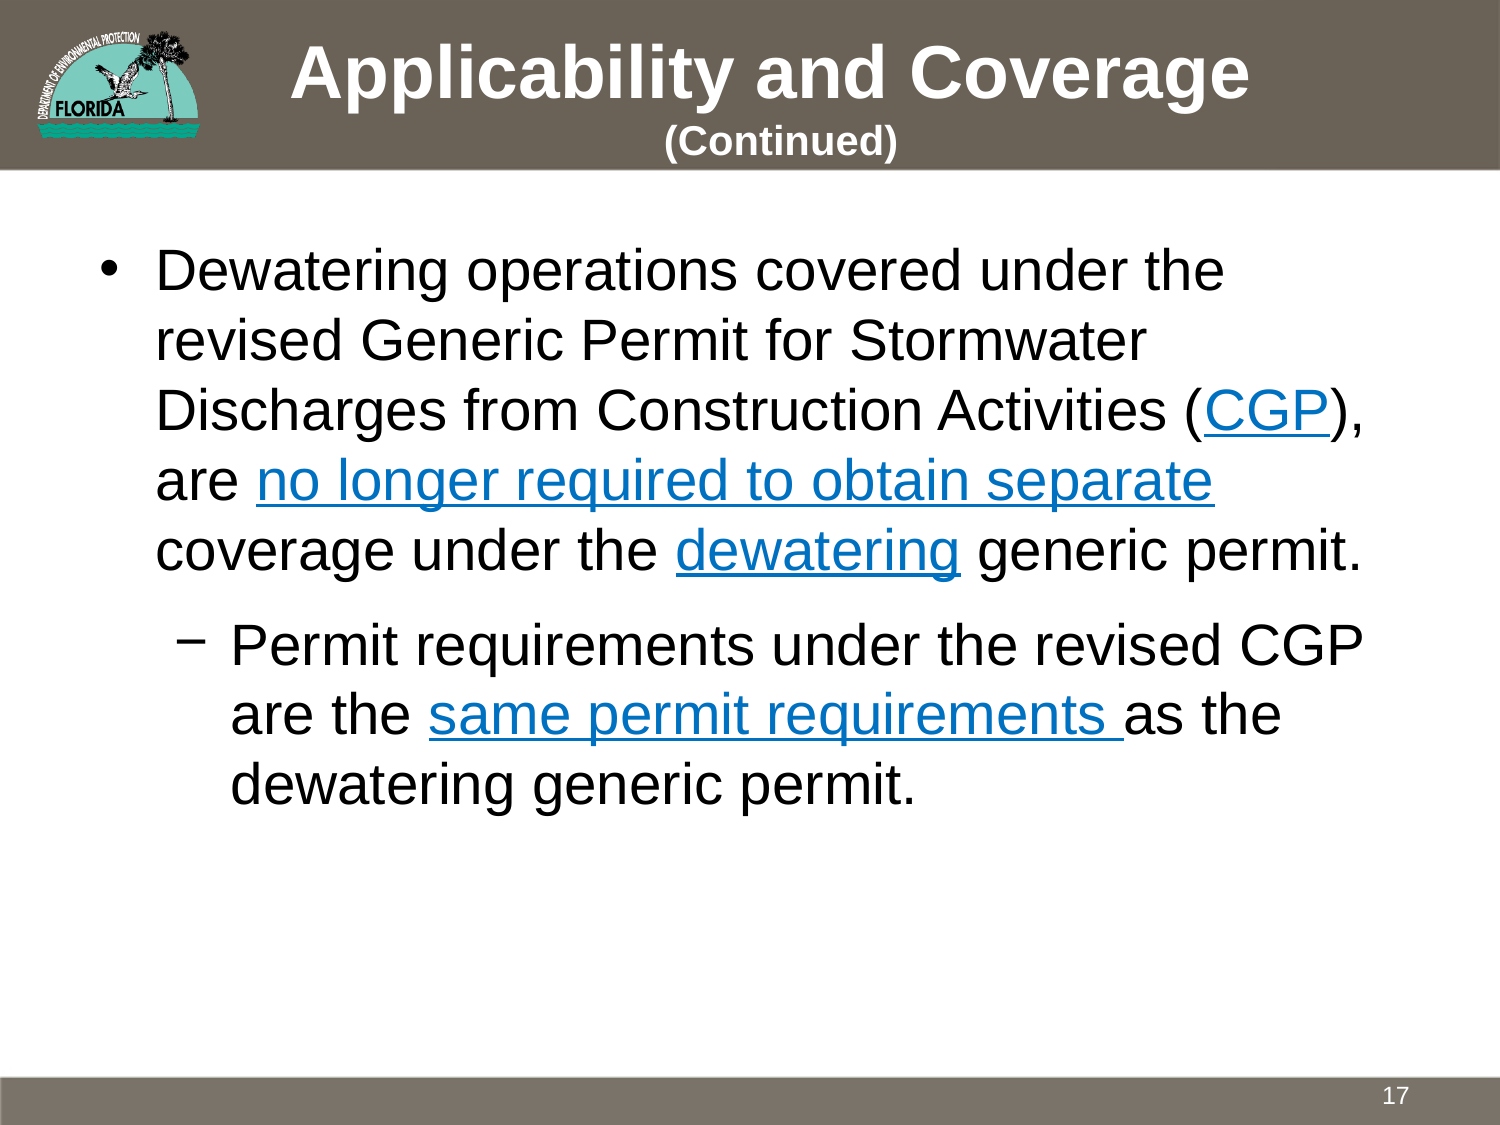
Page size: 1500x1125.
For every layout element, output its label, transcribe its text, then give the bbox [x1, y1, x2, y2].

title Applicability and Coverage (Continued) [137, 0, 1425, 188]
list Dewatering operations covered under the revised Generic Permit for Stormwater Discharges from Construction Activities (CGP), are no longer required to obtain separate coverage under the dewatering generic permit. Permit requirements under the revised CGP are the same permit requirements as the dewatering generic permit. [75, 224, 1425, 1005]
slide_number 17 [1074, 1065, 1425, 1125]
picture [0, 0, 1500, 1125]
